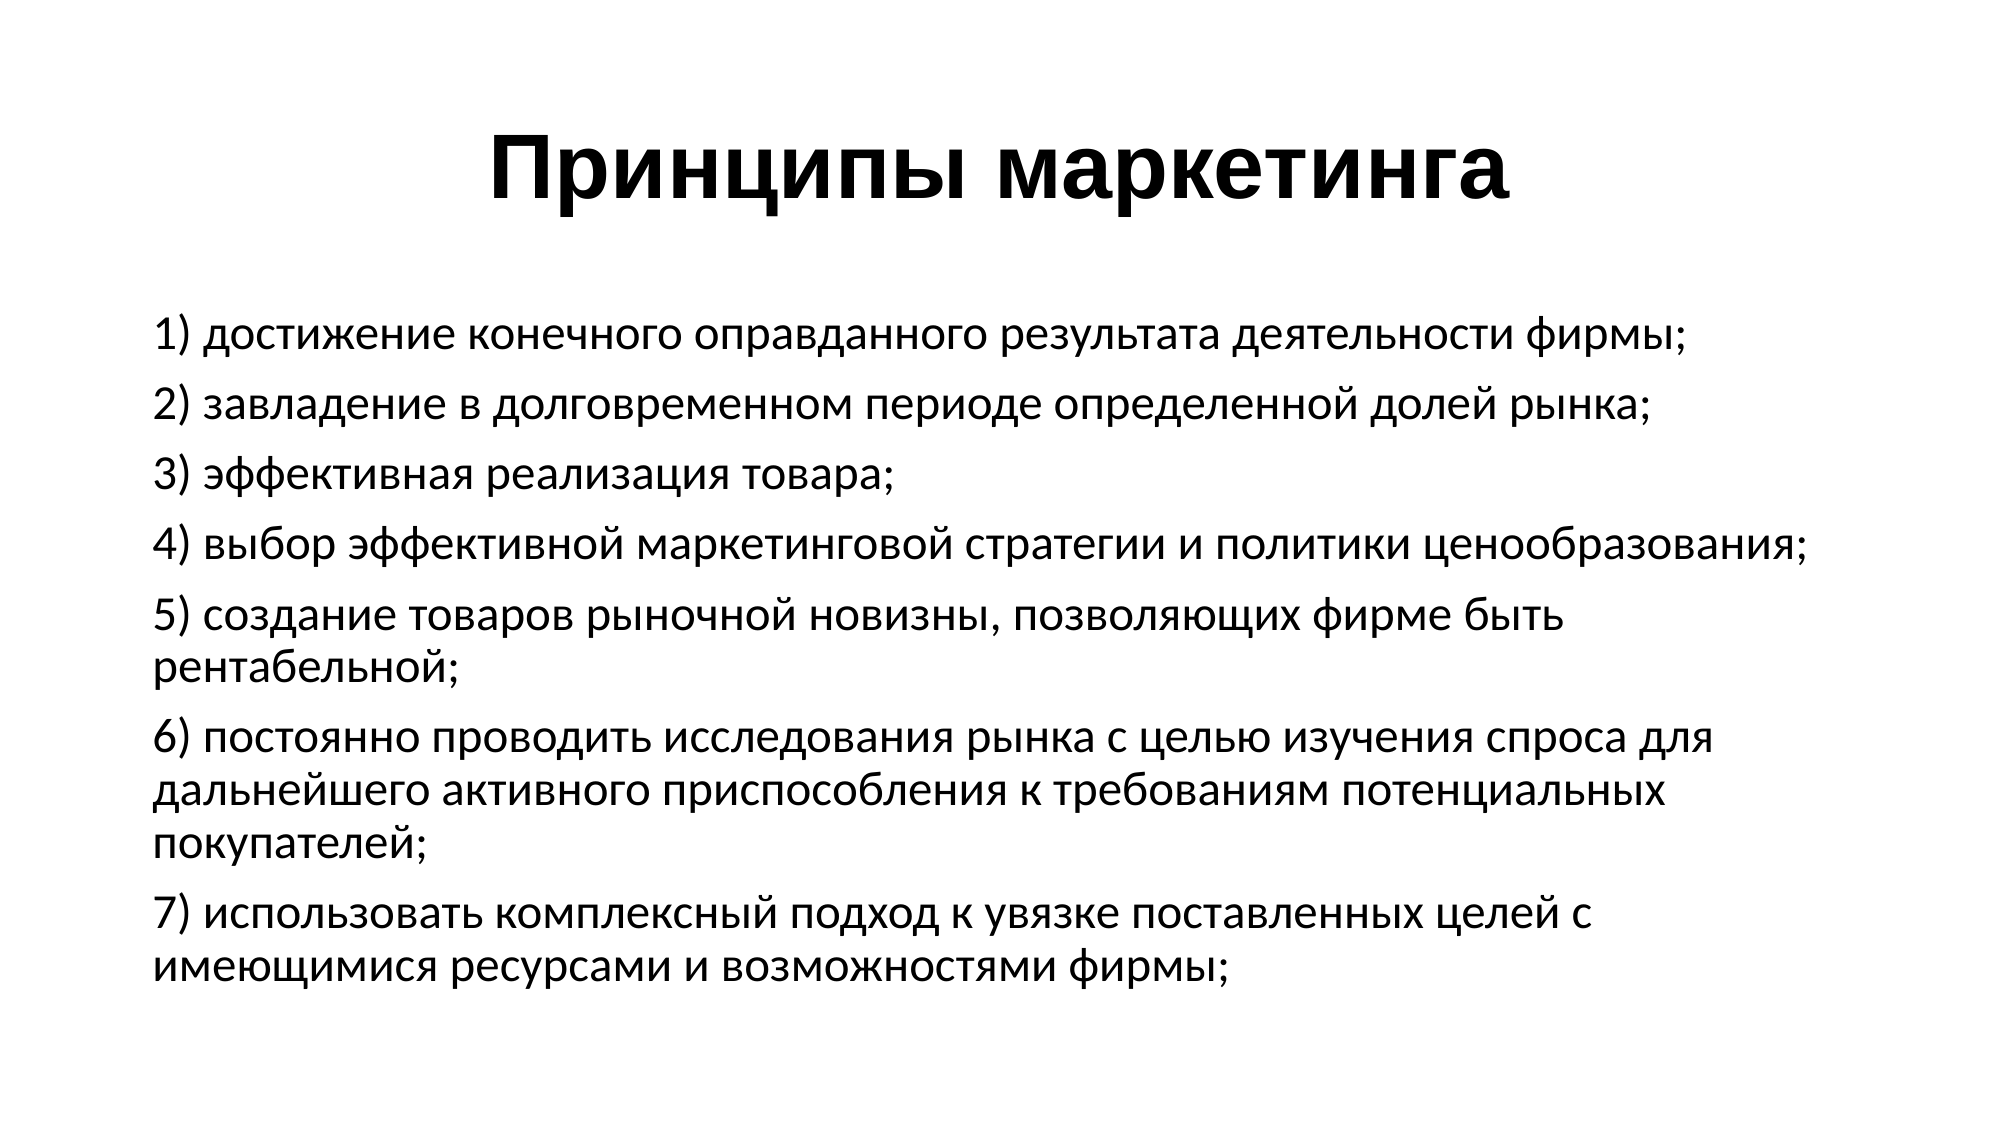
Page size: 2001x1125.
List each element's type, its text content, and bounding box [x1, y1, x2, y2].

title Принципы маркетинга [137, 59, 1863, 278]
list 1) достижение конечного оправданного результата деятельности фирмы; 2) завладение в долговременном периоде определенной долей рынка; 3) эффективная реализация товара; 4) выбор эффективной маркетинговой стратегии и политики ценообразования; 5) создание товаров рыночной новизны, позволяющих фирме быть рентабельной; 6) постоянно проводить исследования рынка с целью изучения спроса для дальнейшего активного приспособления к требованиям потенциальных покупателей; 7) использовать комплексный подход к увязке поставленных целей с имеющимися ресурсами и возможностями фирмы; [137, 299, 1863, 1014]
